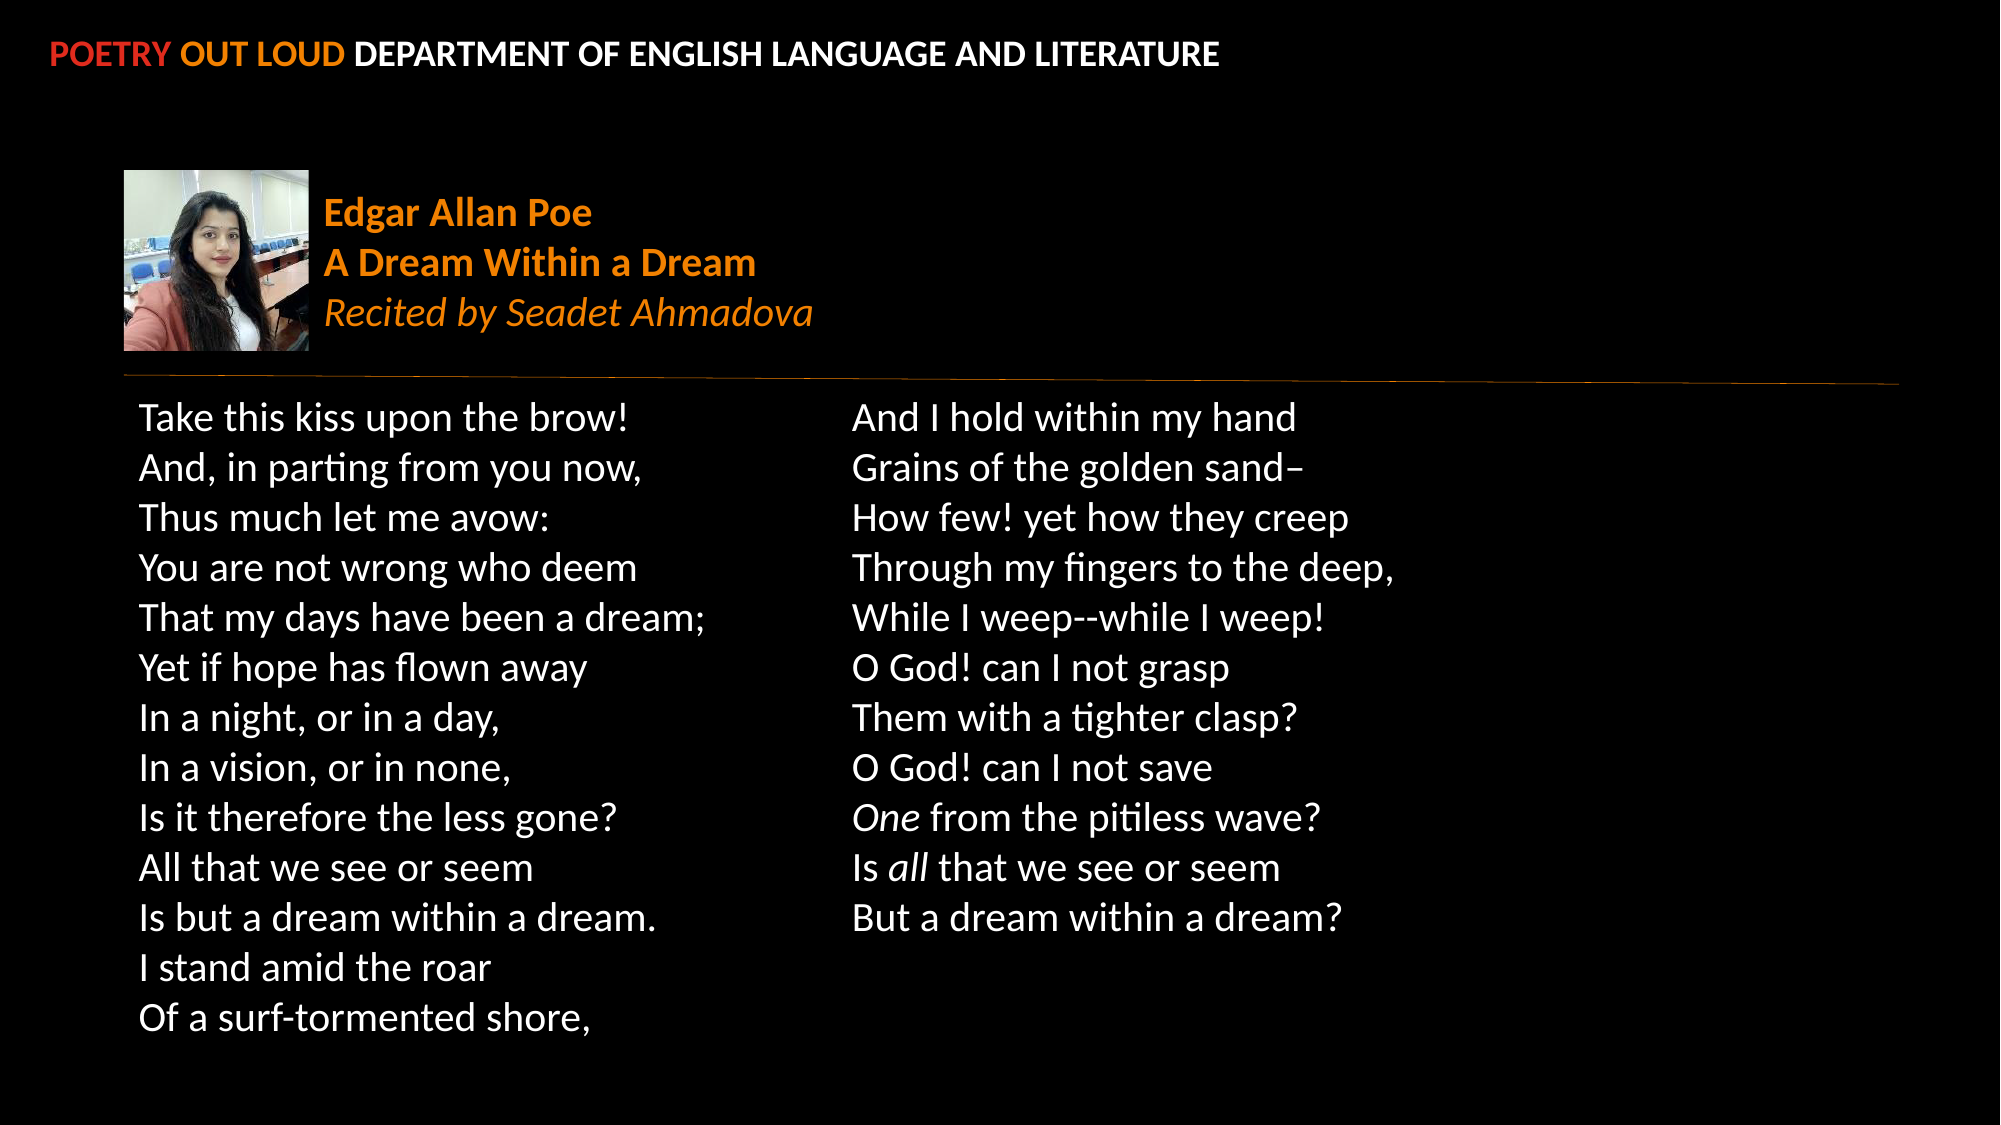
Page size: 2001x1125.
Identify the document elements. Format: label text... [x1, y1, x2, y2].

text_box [123, 374, 1900, 385]
text_box Edgar Allan Poe A Dream Within a Dream Recited by Seadet Ahmadova [309, 177, 1103, 343]
picture [123, 170, 309, 351]
text_box Take this kiss upon the brow! And, in parting from you now, Thus much let me avow: You are not wrong who deem That my days have been a dream; Yet if hope has flown away In a night, or in a day, In a vision, or in none, Is it therefore the less gone? All that we see or seem Is but a dream within a dream. I stand amid the roar Of a surf-tormented shore, [123, 385, 837, 1048]
text_box POETRY OUT LOUD DEPARTMENT OF ENGLISH LANGUAGE AND LITERATURE [34, 21, 1290, 81]
text_box And I hold within my hand Grains of the golden sand– How few! yet how they creep Through my fingers to the deep, While I weep--while I weep! O God! can I not grasp Them with a tighter clasp? O God! can I not save One from the pitiless wave? Is all that we see or seem But a dream within a dream? [837, 385, 1551, 948]
